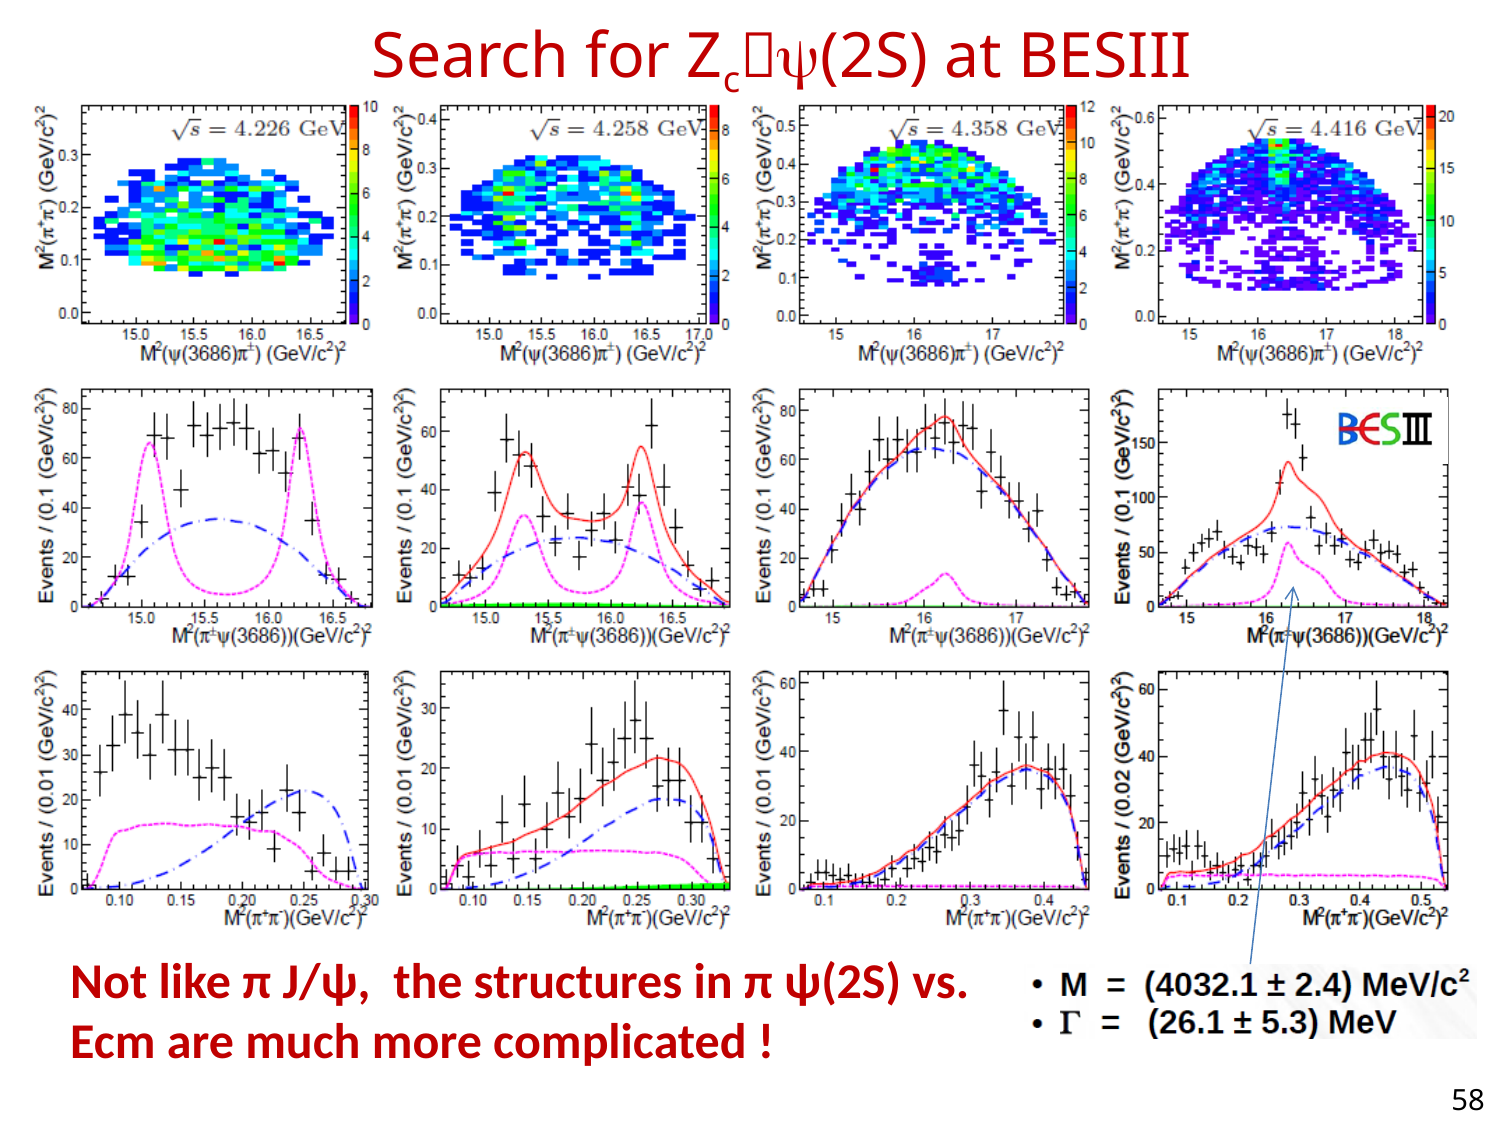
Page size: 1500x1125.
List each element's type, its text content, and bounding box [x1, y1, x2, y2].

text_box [1250, 585, 1294, 965]
text_box Not like π J/ψ, the structures in π ψ(2S) vs. Ecm are much more complicated ! [56, 949, 987, 1076]
picture [1024, 963, 1477, 1039]
slide_number 58 [1149, 1076, 1500, 1125]
picture [17, 80, 1471, 942]
